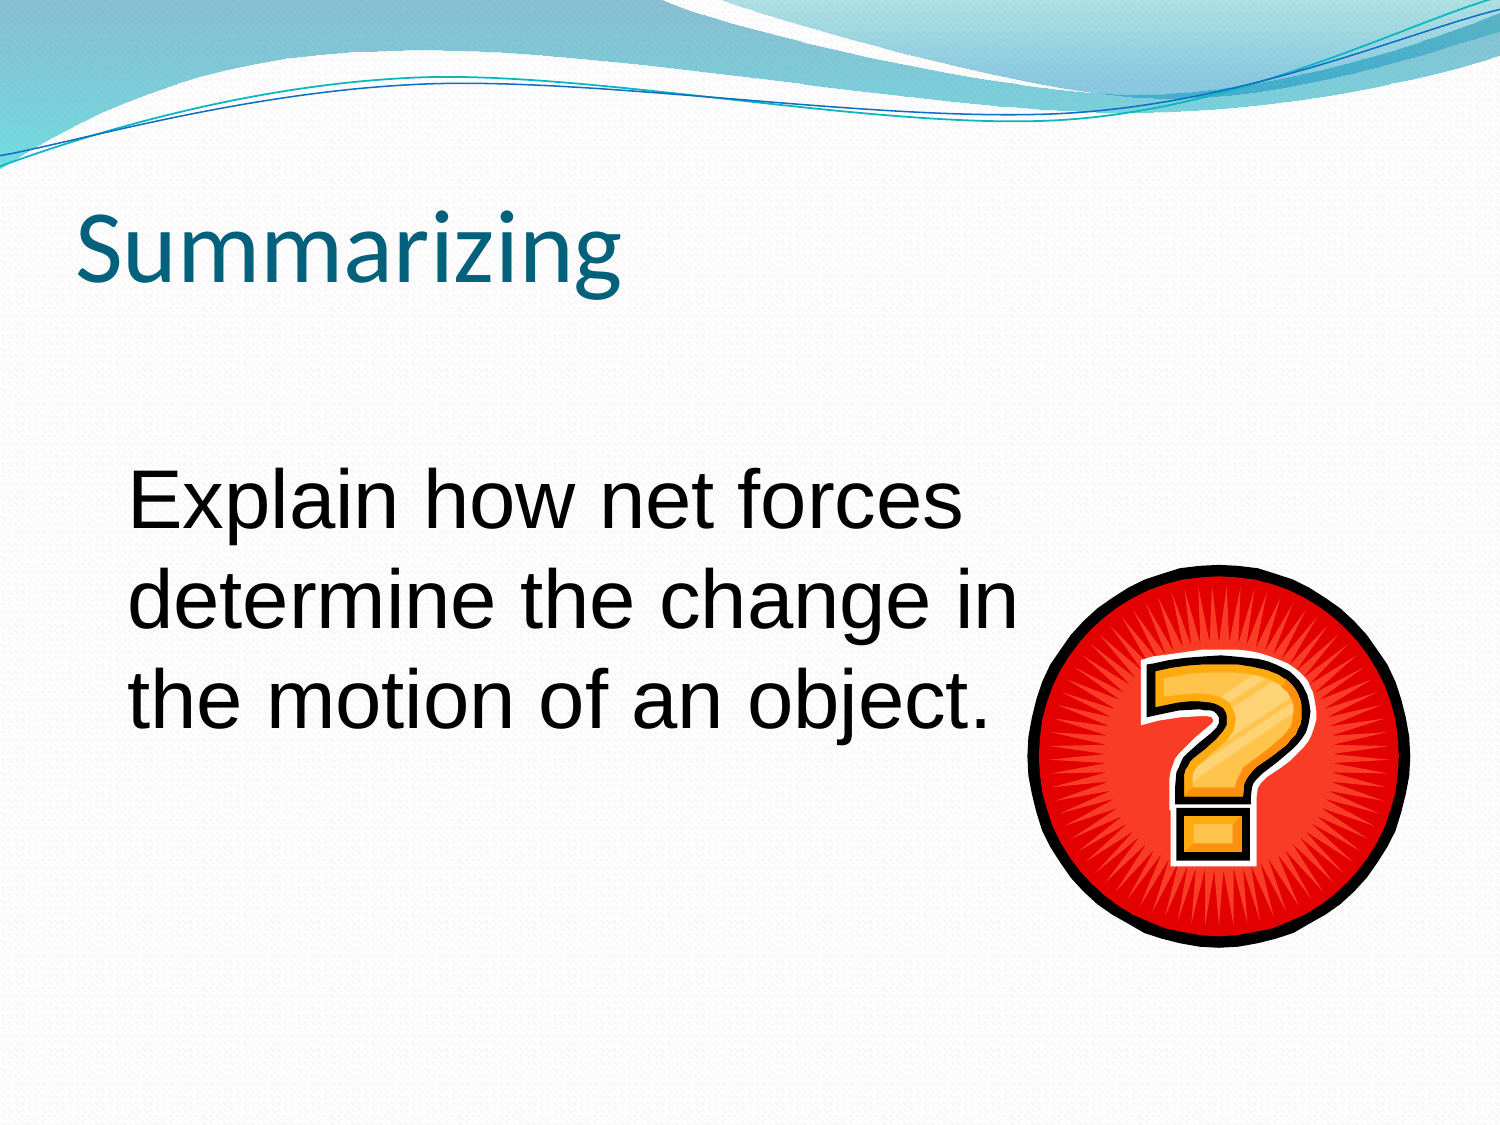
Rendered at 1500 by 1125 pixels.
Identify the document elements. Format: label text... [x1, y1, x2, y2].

title Summarizing [74, 115, 1426, 304]
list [1024, 562, 1413, 951]
text_box Explain how net forces determine the change in the motion of an object. [112, 437, 1100, 753]
